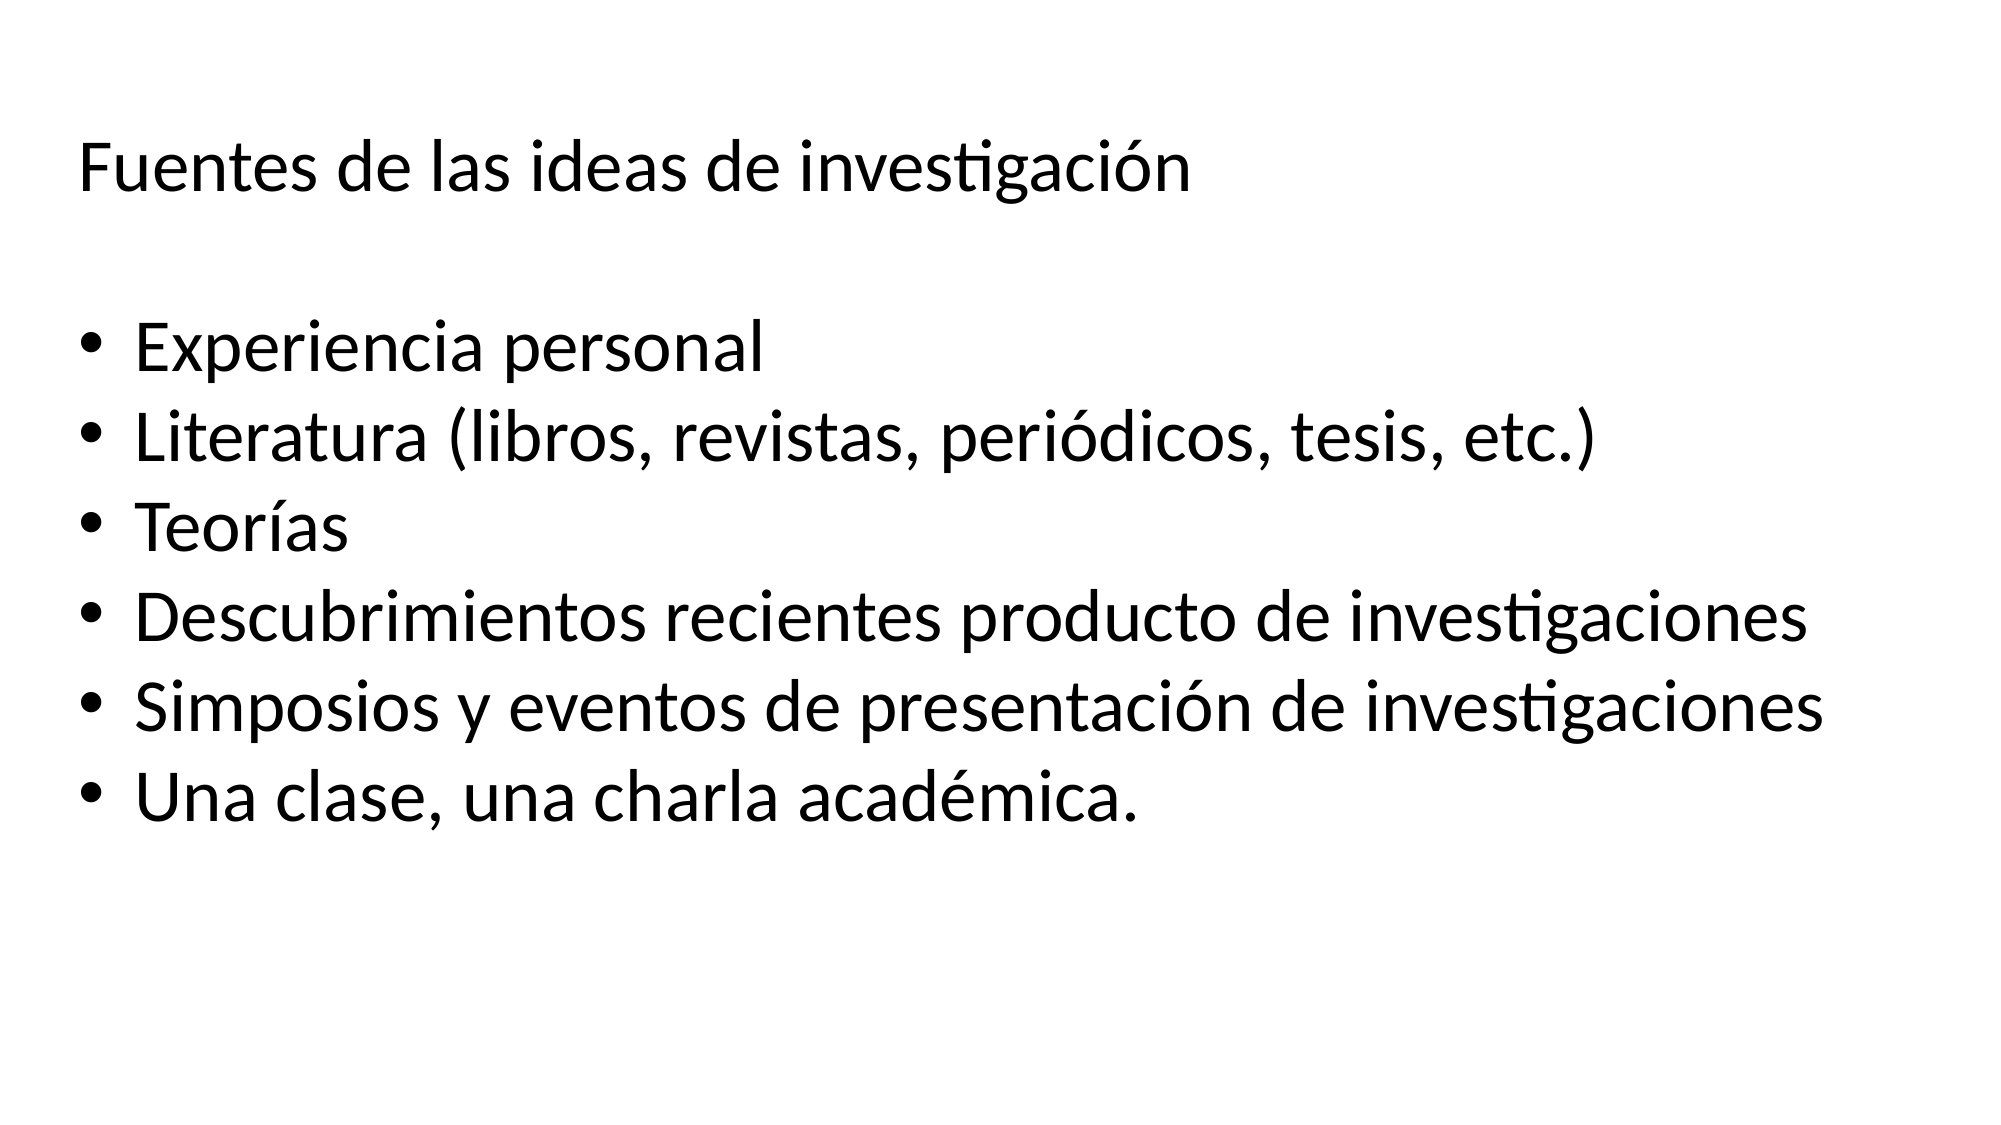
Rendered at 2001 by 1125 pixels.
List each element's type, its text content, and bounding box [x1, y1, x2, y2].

text_box Fuentes de las ideas de investigación Experiencia personal Literatura (libros, revistas, periódicos, tesis, etc.) Teorías Descubrimientos recientes producto de investigaciones Simposios y eventos de presentación de investigaciones Una clase, una charla académica. [63, 108, 1939, 979]
